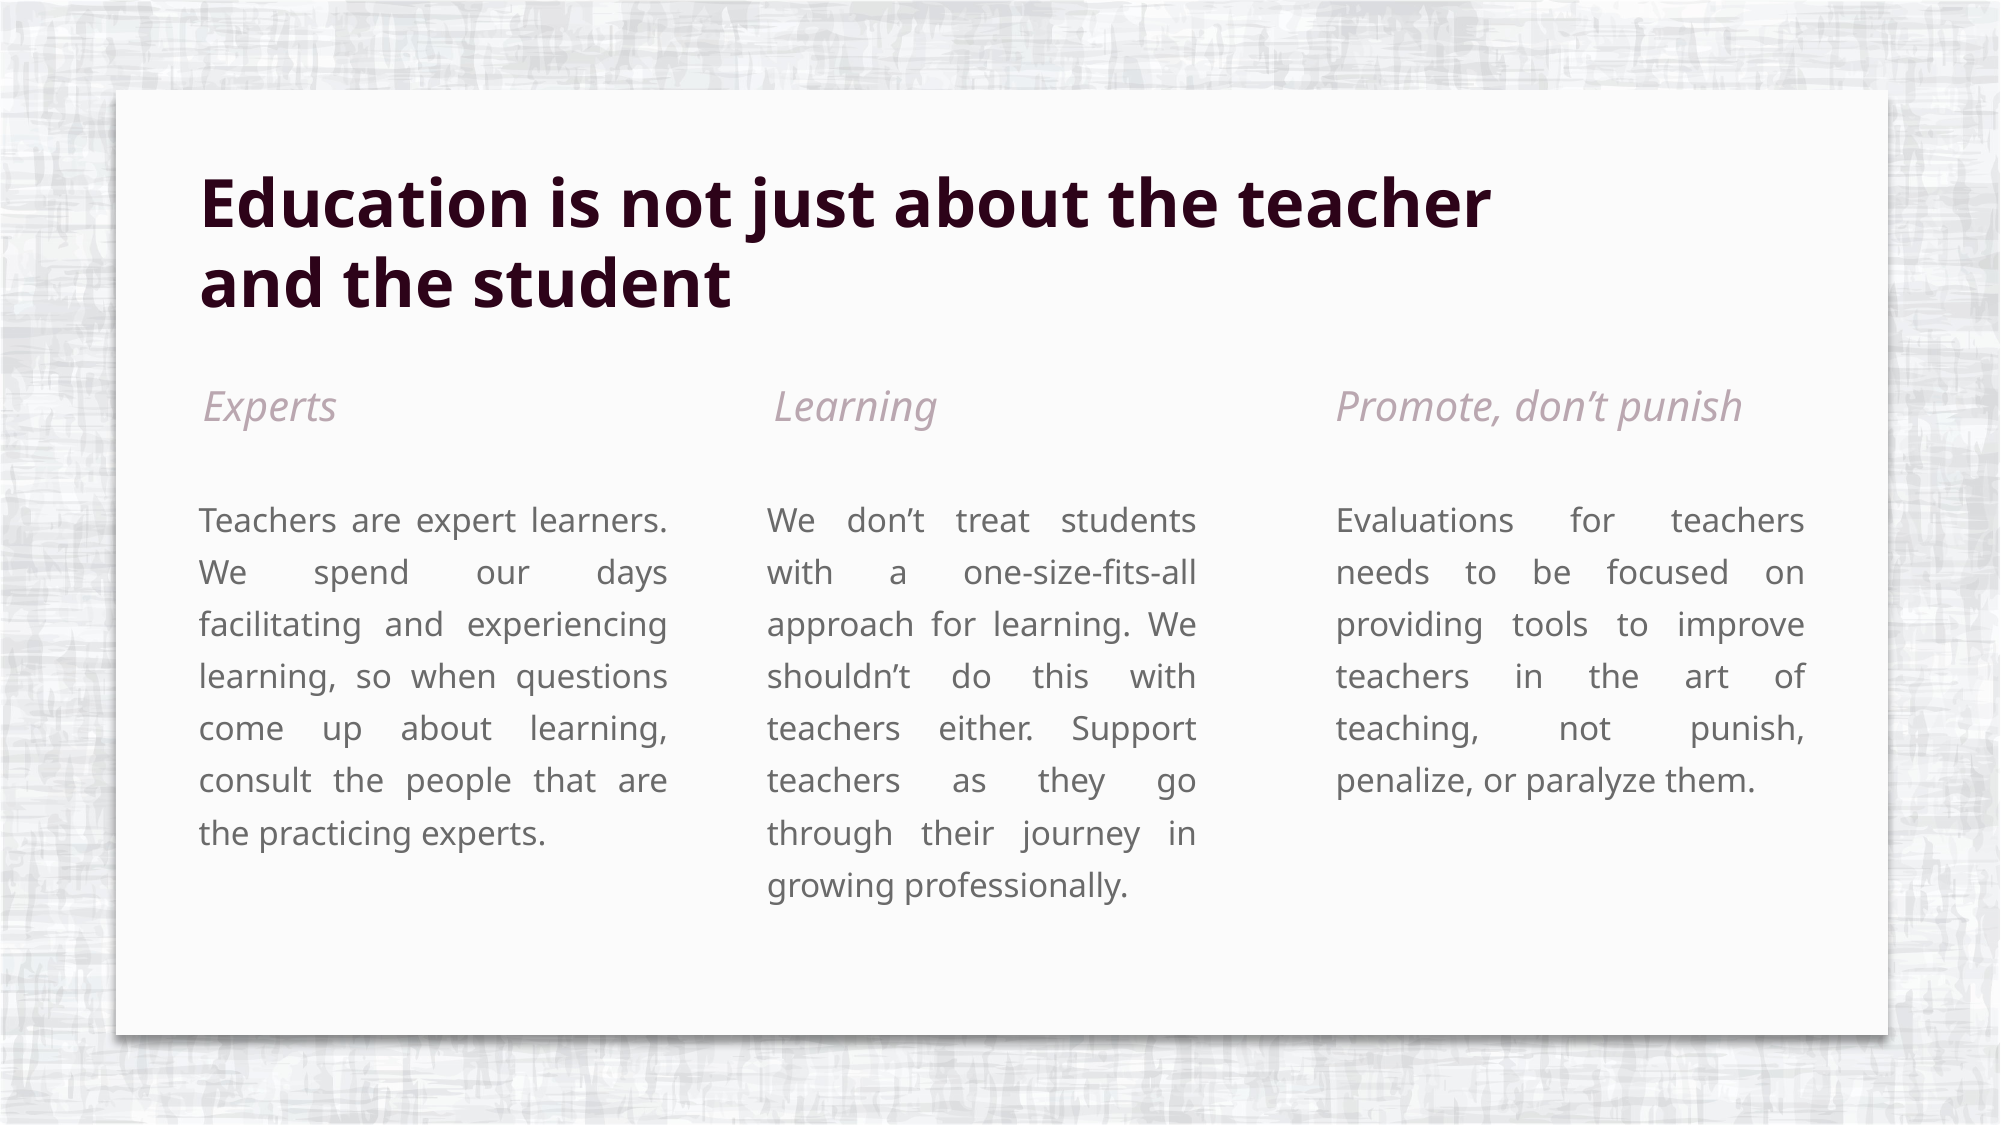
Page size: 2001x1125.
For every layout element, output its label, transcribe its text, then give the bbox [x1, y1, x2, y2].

picture [0, 0, 2001, 1125]
text_box We don’t treat students with a one-size-fits-all approach for learning. We shouldn’t do this with teachers either. Support teachers as they go through their journey in growing professionally. [752, 479, 1213, 911]
text_box Promote, don’t punish [1320, 371, 1759, 437]
text_box Teachers are expert learners. We spend our days facilitating and experiencing learning, so when questions come up about learning, consult the people that are the practicing experts. [183, 479, 684, 859]
text_box Learning [759, 371, 954, 437]
text_box Education is not just about the teacher and the student [184, 153, 1514, 329]
text_box [115, 89, 1889, 1036]
text_box Experts [187, 371, 353, 437]
text_box Evaluations for teachers needs to be focused on providing tools to improve teachers in the art of teaching, not punish, penalize, or paralyze them. [1320, 479, 1821, 807]
